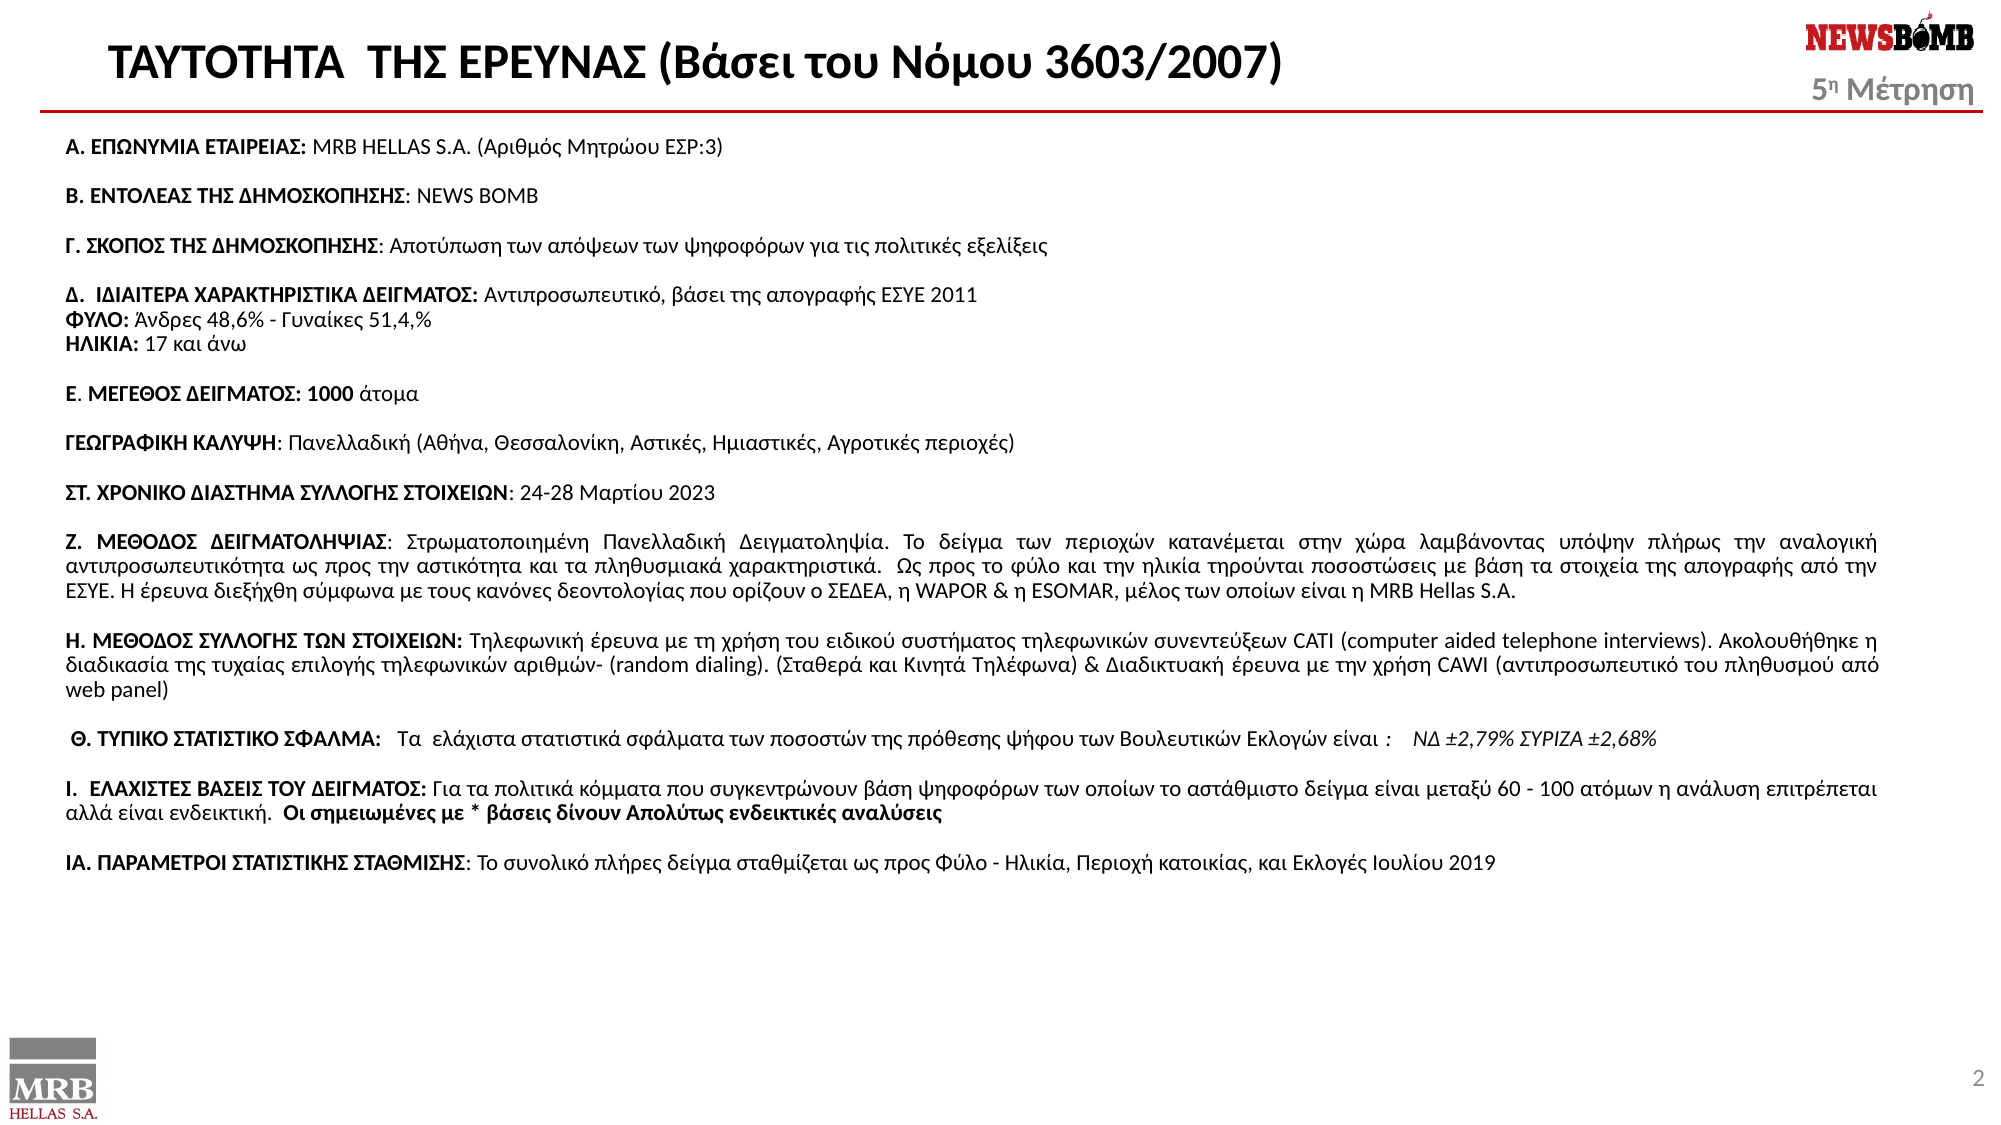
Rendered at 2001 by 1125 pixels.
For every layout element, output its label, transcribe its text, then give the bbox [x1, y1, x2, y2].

text_box Α. ΕΠΩΝΥΜΙΑ ΕΤΑΙΡΕΙΑΣ: MRB HELLAS S.A. (Αριθμός Μητρώου ΕΣΡ:3) Β. ΕΝΤΟΛΕΑΣ ΤΗΣ ΔΗΜΟΣΚΟΠΗΣΗΣ: ΝEWS BOMB Γ. ΣΚΟΠΟΣ ΤΗΣ ΔΗΜΟΣΚΟΠΗΣΗΣ: Αποτύπωση των απόψεων των ψηφοφόρων για τις πολιτικές εξελίξεις Δ. IΔΙΑΙΤΕΡΑ ΧΑΡΑΚΤΗΡΙΣΤΙΚΑ ΔΕΙΓΜΑΤΟΣ: Αντιπροσωπευτικό, βάσει της απογραφής ΕΣΥΕ 2011 ΦΥΛΟ: Άνδρες 48,6% - Γυναίκες 51,4,% ΗΛΙΚΙΑ: 17 και άνω Ε. ΜΕΓΕΘΟΣ ΔΕΙΓΜΑΤΟΣ: 1000 άτομα ΓΕΩΓΡΑΦΙΚΗ ΚΑΛΥΨΗ: Πανελλαδική (Αθήνα, Θεσσαλονίκη, Αστικές, Ημιαστικές, Αγροτικές περιοχές) ΣΤ. ΧΡΟΝΙΚΟ ΔΙΑΣΤΗΜΑ ΣΥΛΛΟΓΗΣ ΣΤΟΙΧΕΙΩΝ: 24-28 Μαρτίου 2023 Ζ. ΜΕΘΟΔΟΣ ΔΕΙΓΜΑΤΟΛΗΨΙΑΣ: Στρωματοποιημένη Πανελλαδική Δειγματοληψία. Το δείγμα των περιοχών κατανέμεται στην χώρα λαμβάνοντας υπόψην πλήρως την αναλογική αντιπροσωπευτικότητα ως προς την αστικότητα και τα πληθυσμιακά χαρακτηριστικά. Ως προς το φύλο και την ηλικία τηρούνται ποσοστώσεις με βάση τα στοιχεία της απογραφής από την ΕΣΥΕ. Η έρευνα διεξήχθη σύμφωνα με τους κανόνες δεοντολογίας που ορίζουν ο ΣΕΔΕΑ, η WAPOR & η ΕSOMAR, μέλος των οποίων είναι η ΜRB Hellas S.A. Η. ΜΕΘΟΔΟΣ ΣΥΛΛΟΓΗΣ ΤΩΝ ΣΤΟΙΧΕΙΩΝ: Τηλεφωνική έρευνα με τη χρήση του ειδικού συστήματος τηλεφωνικών συνεντεύξεων CATI (computer aided telephone interviews). Ακολουθήθηκε η διαδικασία της τυχαίας επιλογής τηλεφωνικών αριθμών- (random dialing). (Σταθερά και Κινητά Τηλέφωνα) & Διαδικτυακή έρευνα με την χρήση CAWI (αντιπροσωπευτικό του πληθυσμού από web panel) Θ. ΤΥΠΙΚΟ ΣΤΑΤΙΣΤΙΚΟ ΣΦΑΛΜΑ: Τα ελάχιστα στατιστικά σφάλματα των ποσοστών της πρόθεσης ψήφου των Βουλευτικών Εκλογών είναι : ΝΔ ±2,79% ΣΥΡΙΖΑ ±2,68% Ι. ΕΛΑΧΙΣΤΕΣ ΒΑΣΕΙΣ ΤΟΥ ΔΕΙΓΜΑΤΟΣ: Για τα πολιτικά κόμματα που συγκεντρώνουν βάση ψηφοφόρων των οποίων το αστάθμιστο δείγμα είναι μεταξύ 60 - 100 ατόμων η ανάλυση επιτρέπεται αλλά είναι ενδεικτική. Οι σημειωμένες με * βάσεις δίνουν Απολύτως ενδεικτικές αναλύσεις ΙΑ. ΠΑΡΑΜΕΤΡΟΙ ΣΤΑΤΙΣΤΙΚΗΣ ΣΤΑΘΜΙΣΗΣ: Το συνολικό πλήρες δείγμα σταθμίζεται ως προς Φύλο - Ηλικία, Περιοχή κατοικίας, και Εκλογές Ιουλίου 2019 [50, 102, 1895, 883]
slide_number 2 [1904, 1046, 2000, 1107]
picture [1798, 0, 1984, 62]
text_box ΤΑΥΤΟΤΗΤΑ ΤΗΣ ΕΡΕΥΝΑΣ (Βάσει του Νόμου 3603/2007) [93, 27, 1413, 97]
